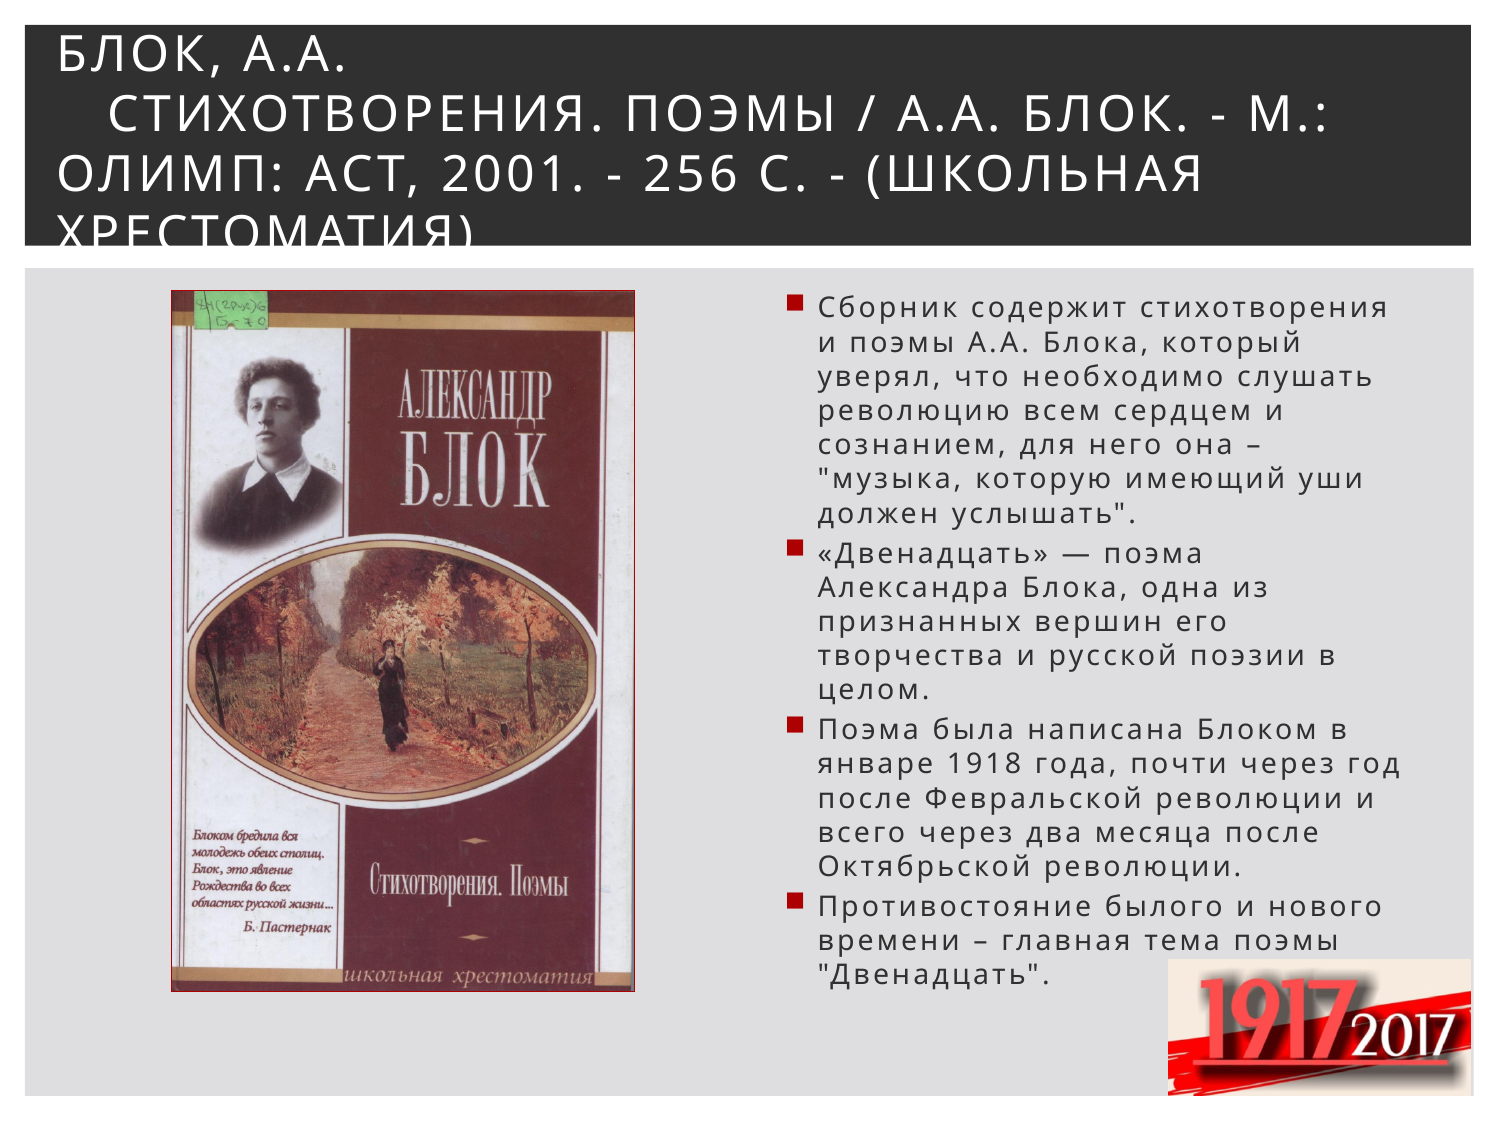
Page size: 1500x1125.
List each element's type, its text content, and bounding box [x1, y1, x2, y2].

title Блок, А.А. Стихотворения. Поэмы / А.А. Блок. - М.: Олимп: АСТ, 2001. - 256 с. - (Школьная хрестоматия) [41, 54, 1500, 228]
picture [1168, 958, 1471, 1096]
list Сборник содержит стихотворения и поэмы А.А. Блока, который уверял, что необходимо слушать революцию всем сердцем и сознанием, для него она – "музыка, которую имеющий уши должен услышать". «Двенадцать» — поэма Александра Блока, одна из признанных вершин его творчества и русской поэзии в целом. Поэма была написана Блоком в январе 1918 года, почти через год после Февральской революции и всего через два месяца после Октябрьской революции. Противостояние былого и нового времени – главная тема поэмы "Двенадцать". [762, 281, 1425, 1005]
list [170, 290, 636, 992]
